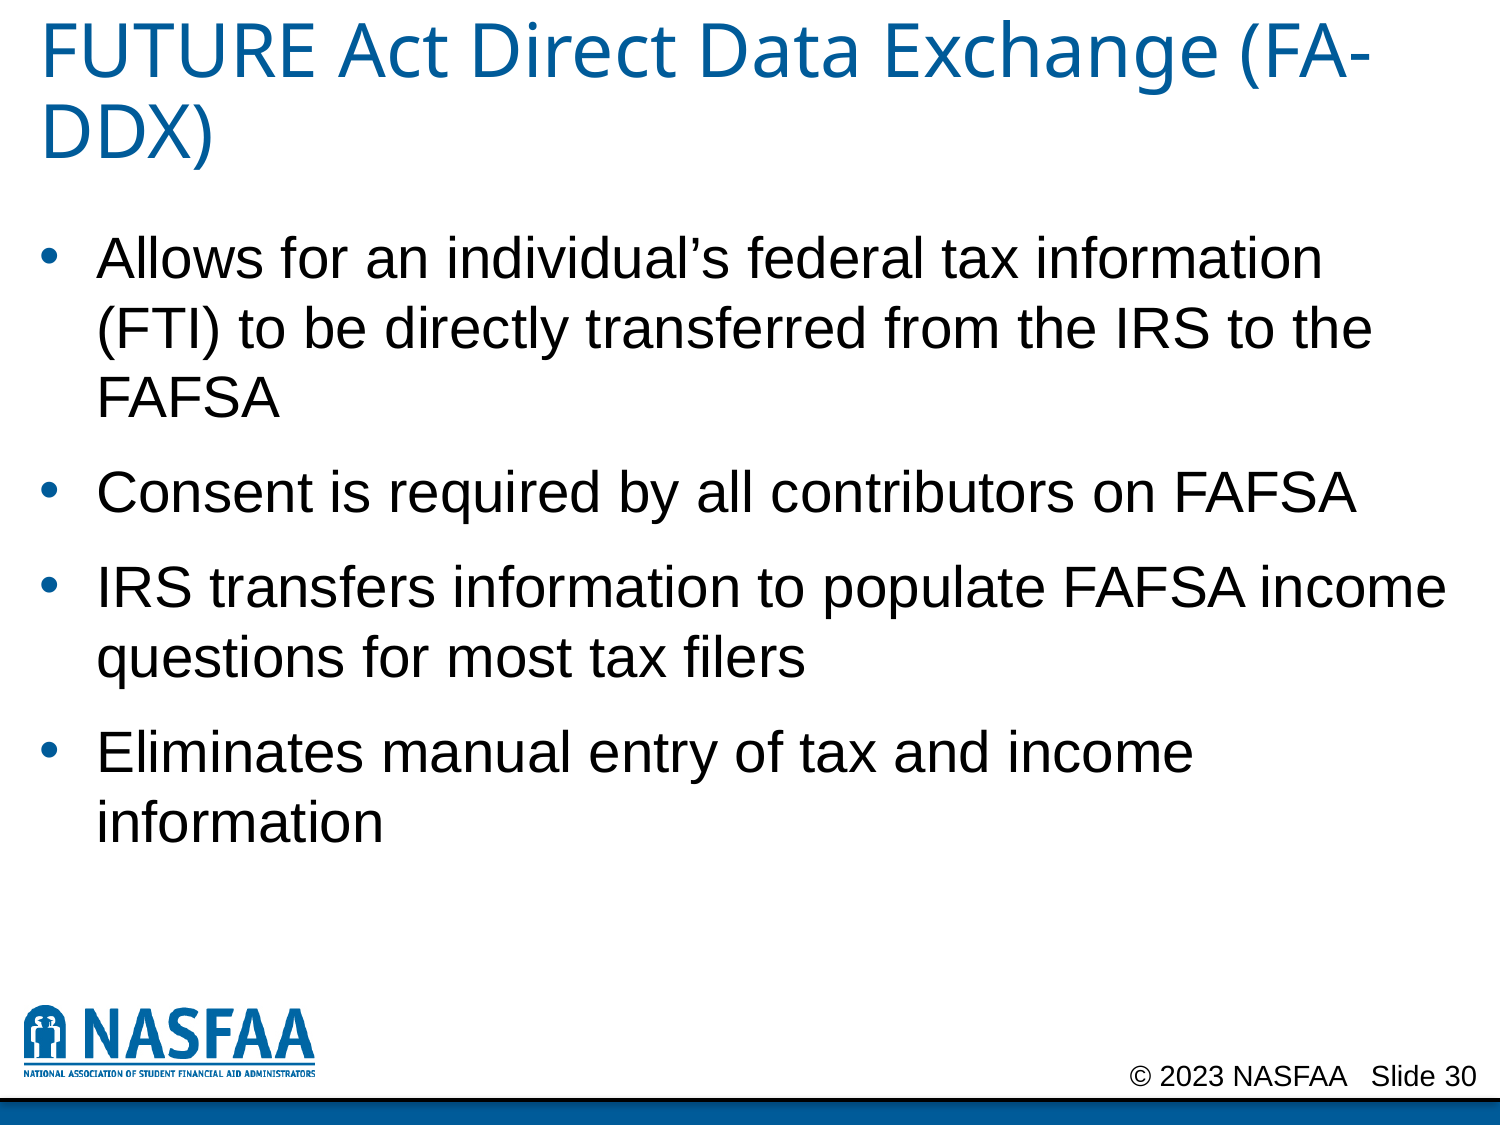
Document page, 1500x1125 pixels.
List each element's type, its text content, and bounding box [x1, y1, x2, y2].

title FUTURE Act Direct Data Exchange (FA-DDX) [24, 0, 1475, 188]
list Allows for an individual’s federal tax information (FTI) to be directly transferred from the IRS to the FAFSA Consent is required by all contributors on FAFSA IRS transfers information to populate FAFSA income questions for most tax filers Eliminates manual entry of tax and income information [24, 212, 1475, 963]
picture [24, 1005, 315, 1077]
